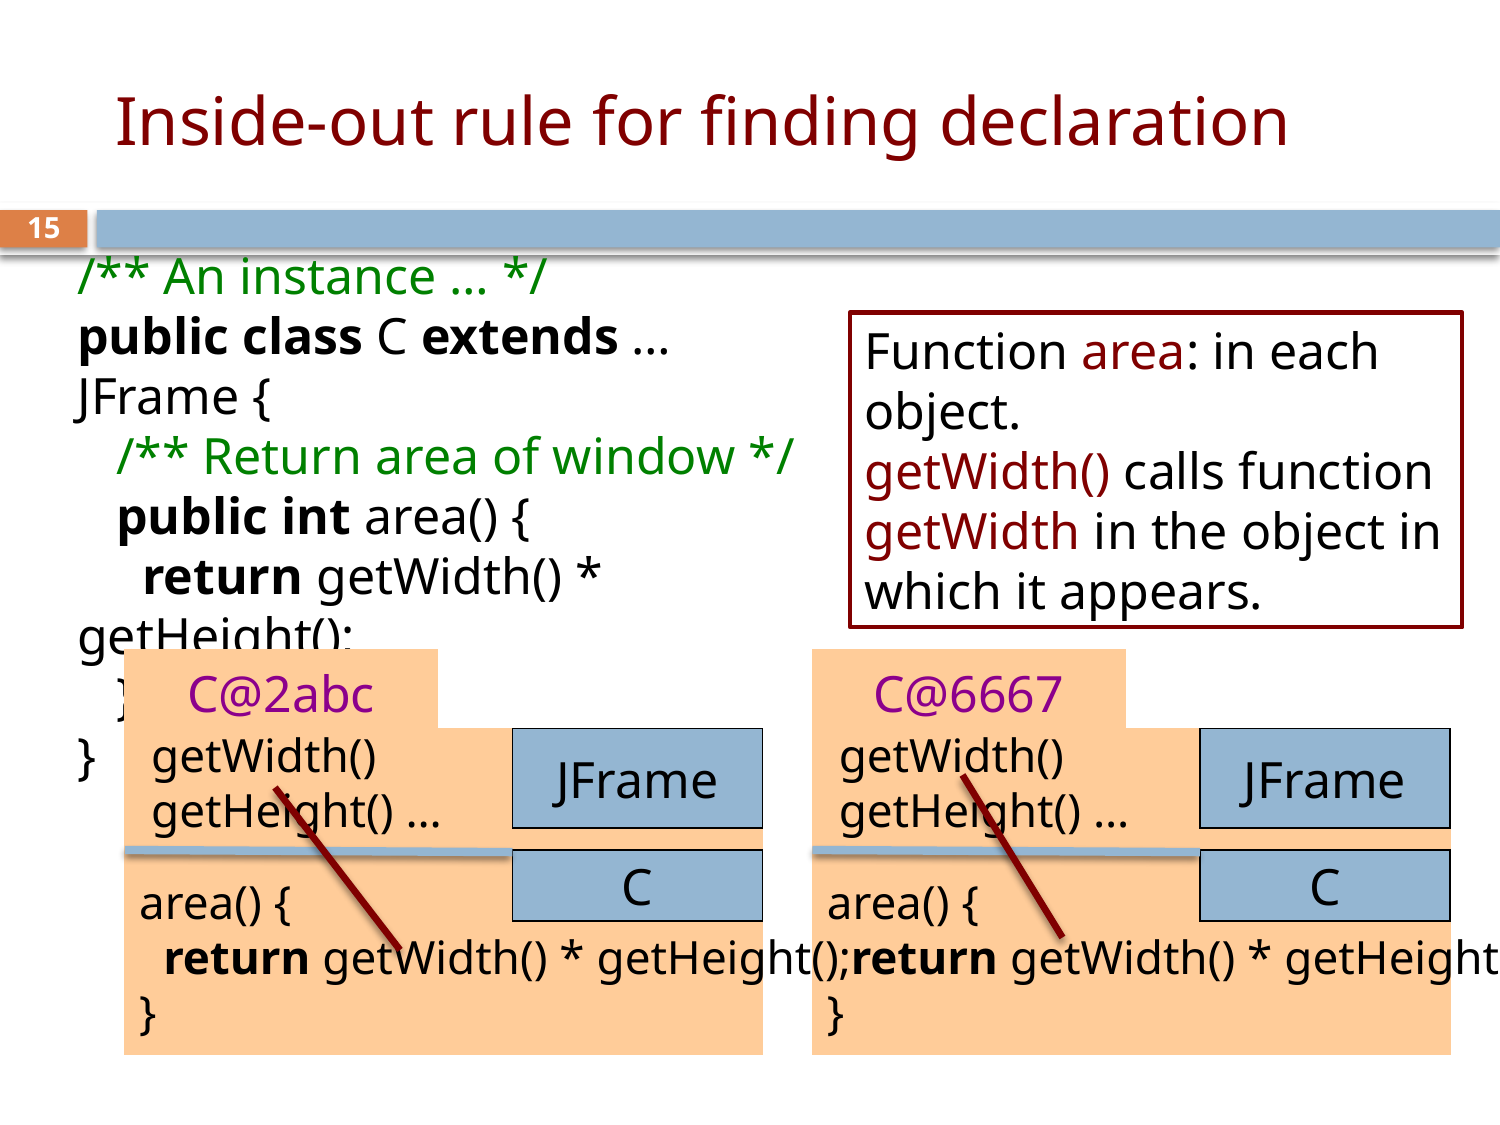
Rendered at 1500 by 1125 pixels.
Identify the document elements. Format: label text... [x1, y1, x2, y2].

slide_number 15 [0, 208, 88, 249]
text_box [799, 649, 1451, 1056]
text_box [112, 649, 763, 1056]
text_box Function area: in each object. getWidth() calls function getWidth in the object in which it appears. [849, 312, 1463, 628]
text_box /** An instance … */ public class C extends …JFrame { /** Return area of window */ public int area() { return getWidth() * getHeight(); } } [62, 237, 838, 793]
title Inside-out rule for finding declaration [100, 37, 1438, 200]
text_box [962, 774, 1063, 938]
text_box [274, 787, 401, 951]
